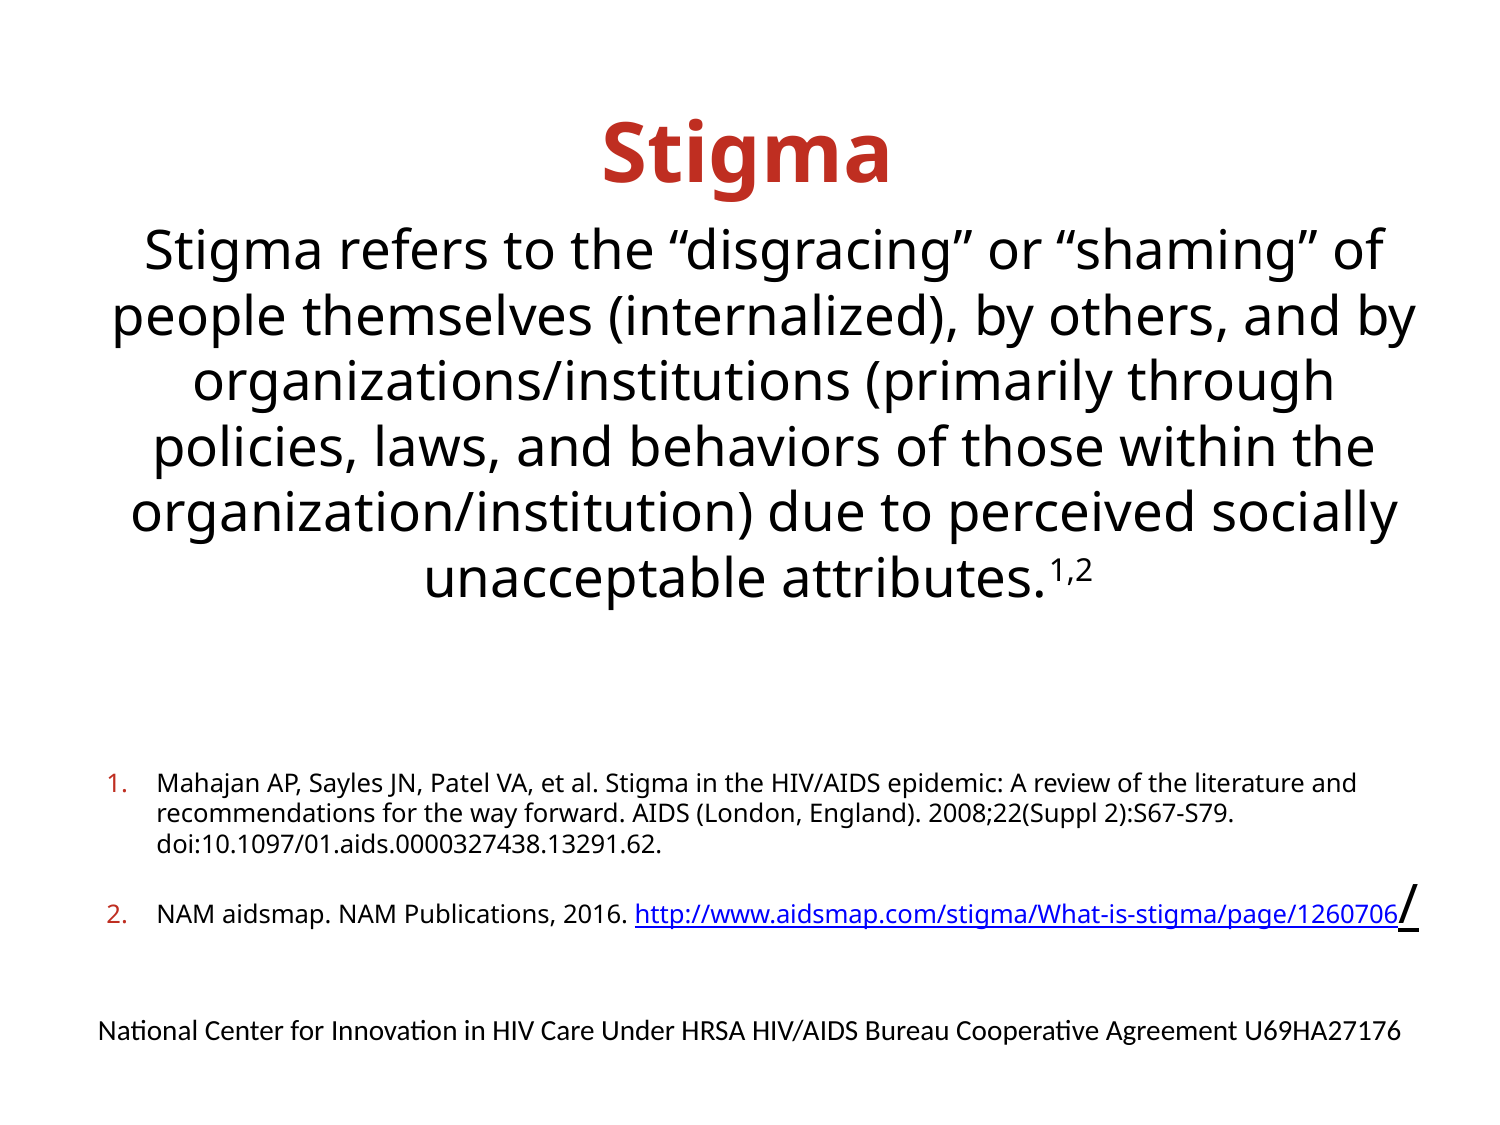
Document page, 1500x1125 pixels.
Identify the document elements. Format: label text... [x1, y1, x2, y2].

title Stigma [65, 19, 1430, 208]
list Stigma refers to the “disgracing” or “shaming” of people themselves (internalized), by others, and by organizations/institutions (primarily through policies, laws, and behaviors of those within the organization/institution) due to perceived socially unacceptable attributes.1,2 Mahajan AP, Sayles JN, Patel VA, et al. Stigma in the HIV/AIDS epidemic: A review of the literature and recommendations for the way forward. AIDS (London, England). 2008;22(Suppl 2):S67-S79. doi:10.1097/01.aids.0000327438.13291.62. NAM aidsmap. NAM Publications, 2016. http://www.aidsmap.com/stigma/What-is-stigma/page/1260706/ [75, 207, 1440, 979]
